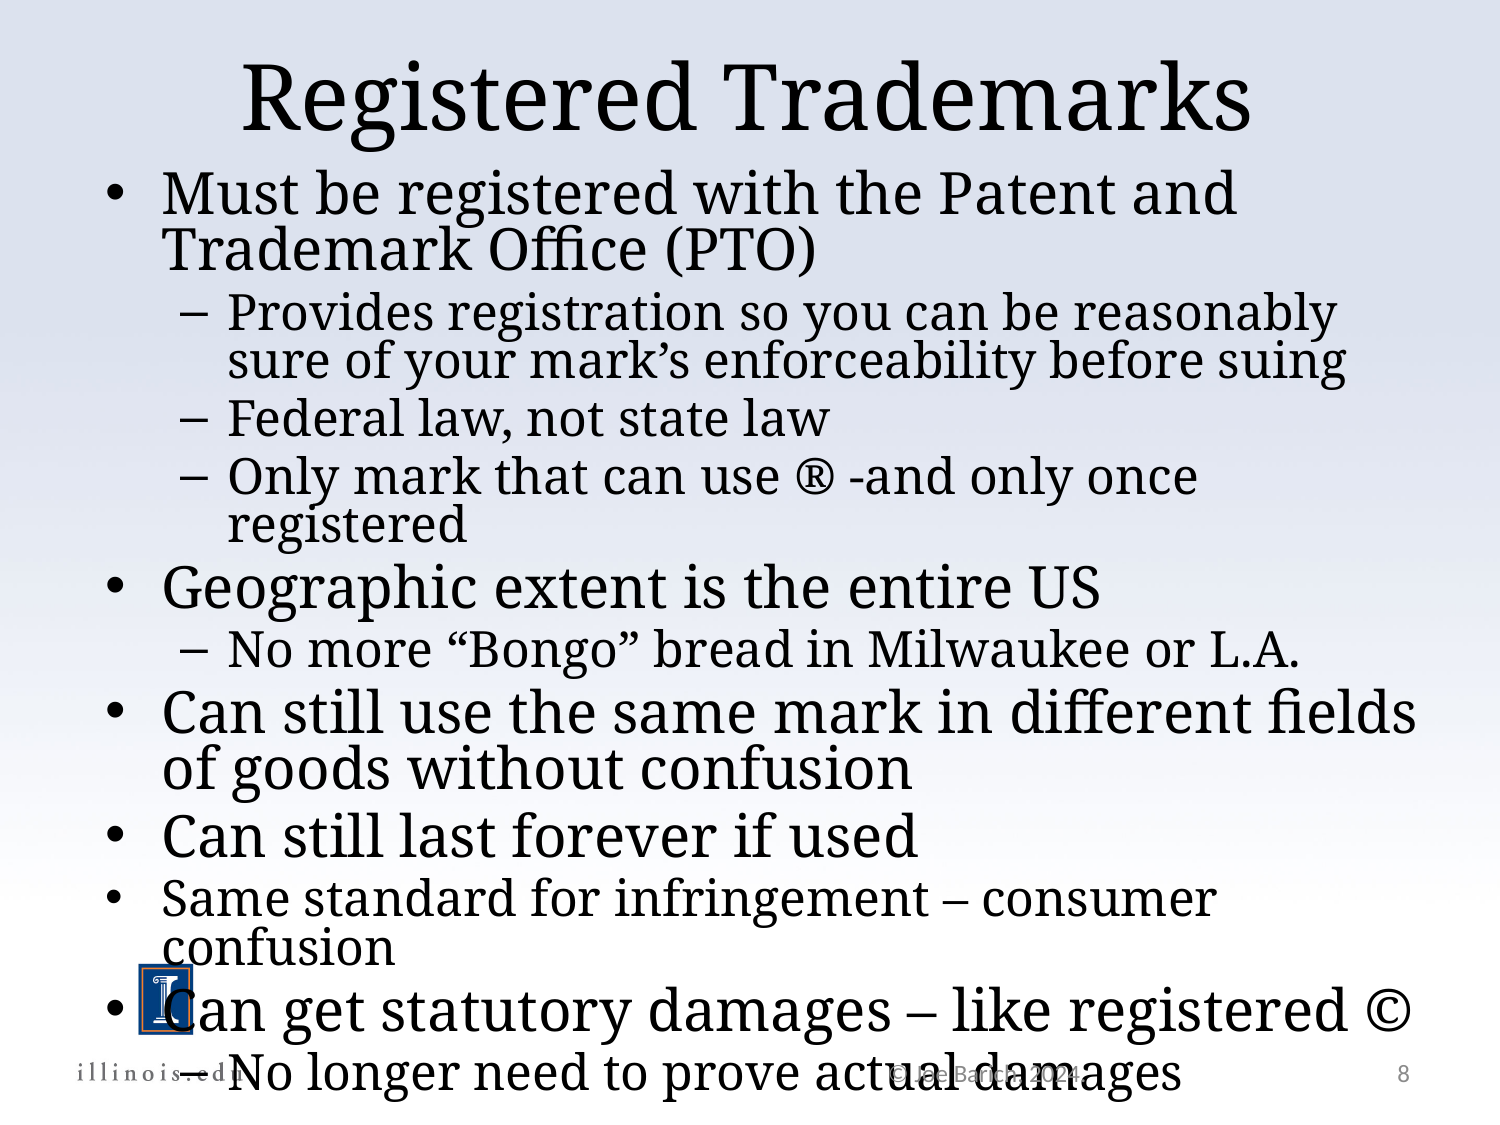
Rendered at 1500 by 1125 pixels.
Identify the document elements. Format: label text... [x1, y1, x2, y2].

footer © Joe Barich, 2024. [750, 1042, 1225, 1103]
picture [0, 0, 1500, 1125]
list Must be registered with the Patent and Trademark Office (PTO) Provides registration so you can be reasonably sure of your mark’s enforceability before suing Federal law, not state law Only mark that can use ® -and only once registered Geographic extent is the entire US No more “Bongo” bread in Milwaukee or L.A. Can still use the same mark in different fields of goods without confusion Can still last forever if used Same standard for infringement – consumer confusion Can get statutory damages – like registered © No longer need to prove actual damages [89, 162, 1441, 1034]
slide_number 8 [1250, 1042, 1425, 1103]
title Registered Trademarks [72, 0, 1424, 188]
